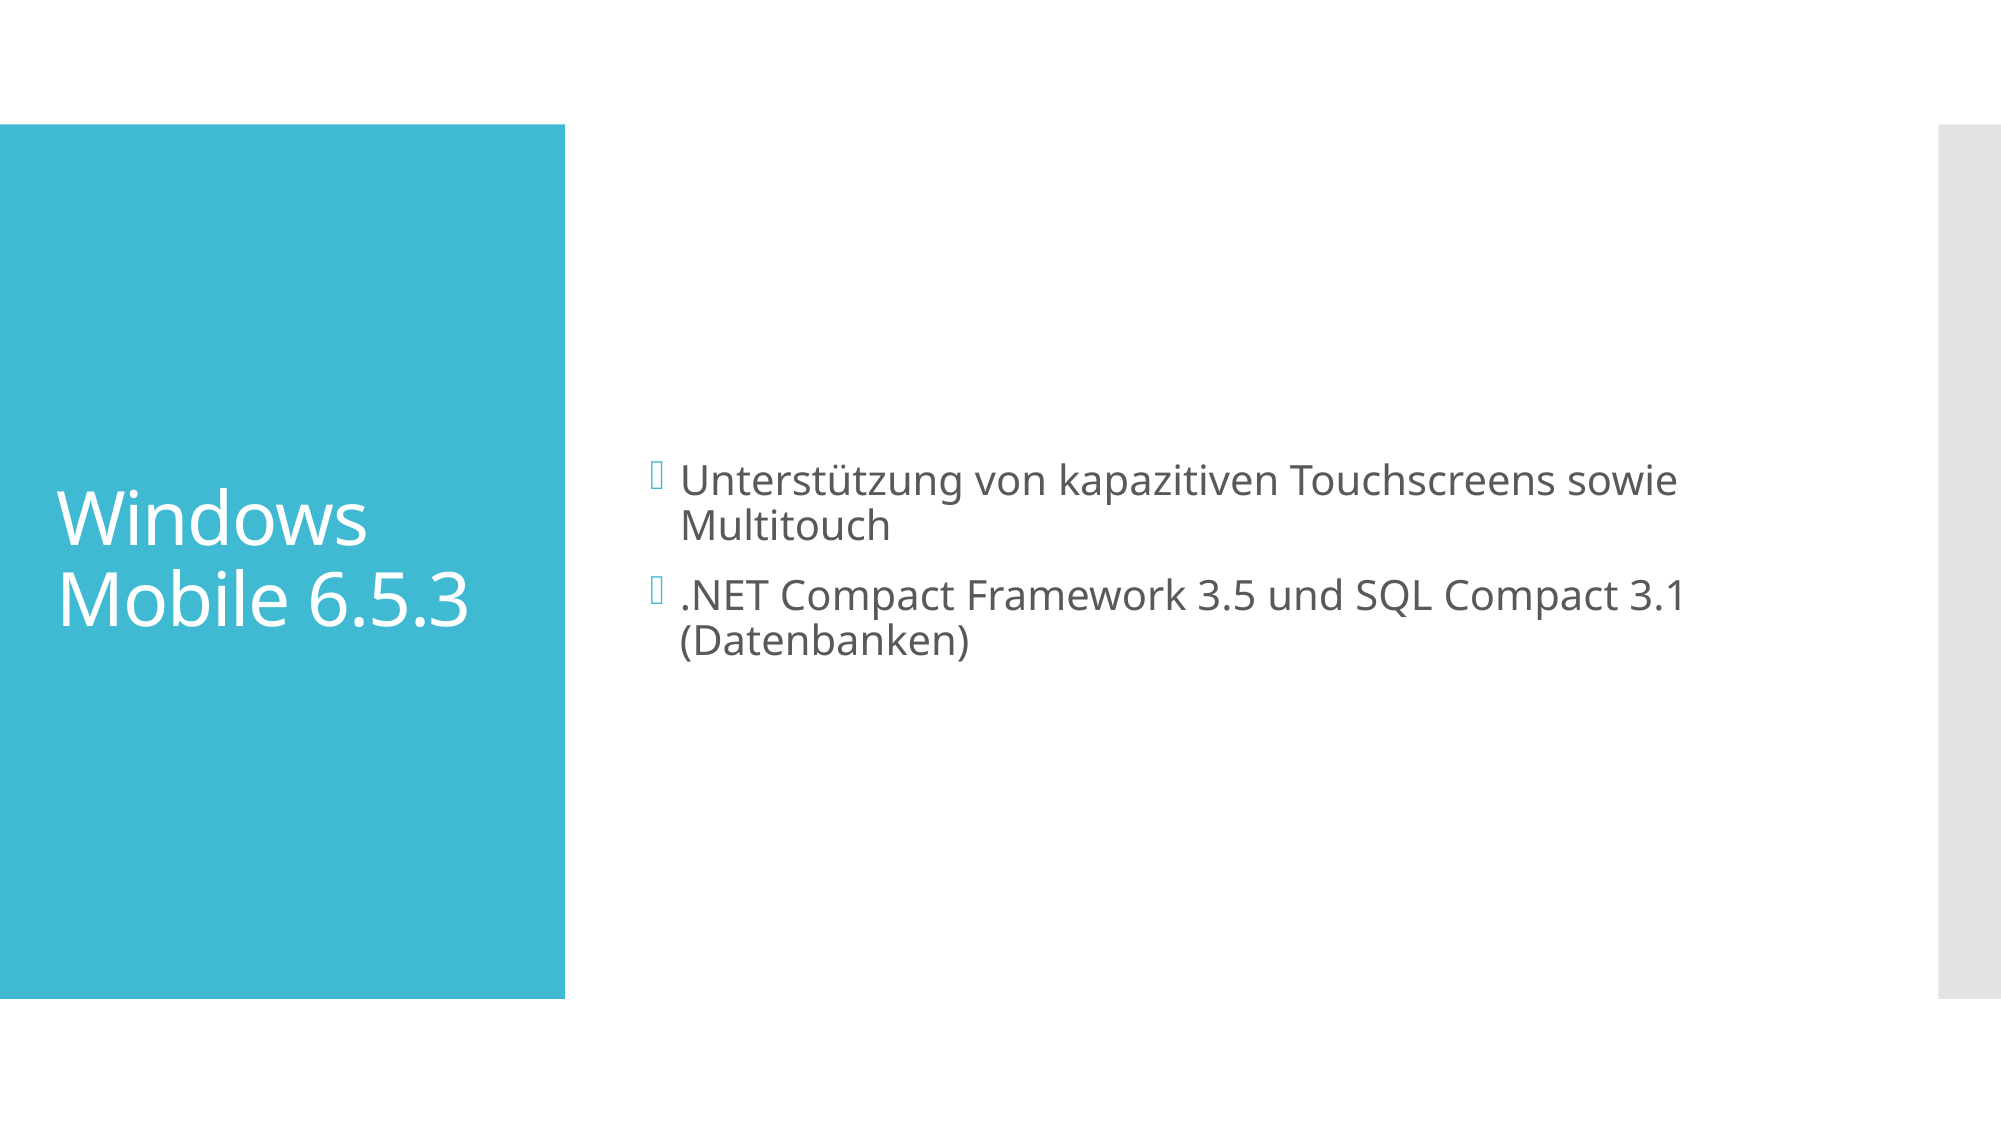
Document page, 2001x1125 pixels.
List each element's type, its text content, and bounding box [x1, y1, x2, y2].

title Windows Mobile 6.5.3 [41, 184, 525, 940]
list Unterstützung von kapazitiven Touchscreens sowie Multitouch .NET Compact Framework 3.5 und SQL Compact 3.1 (Datenbanken) [634, 141, 1835, 982]
